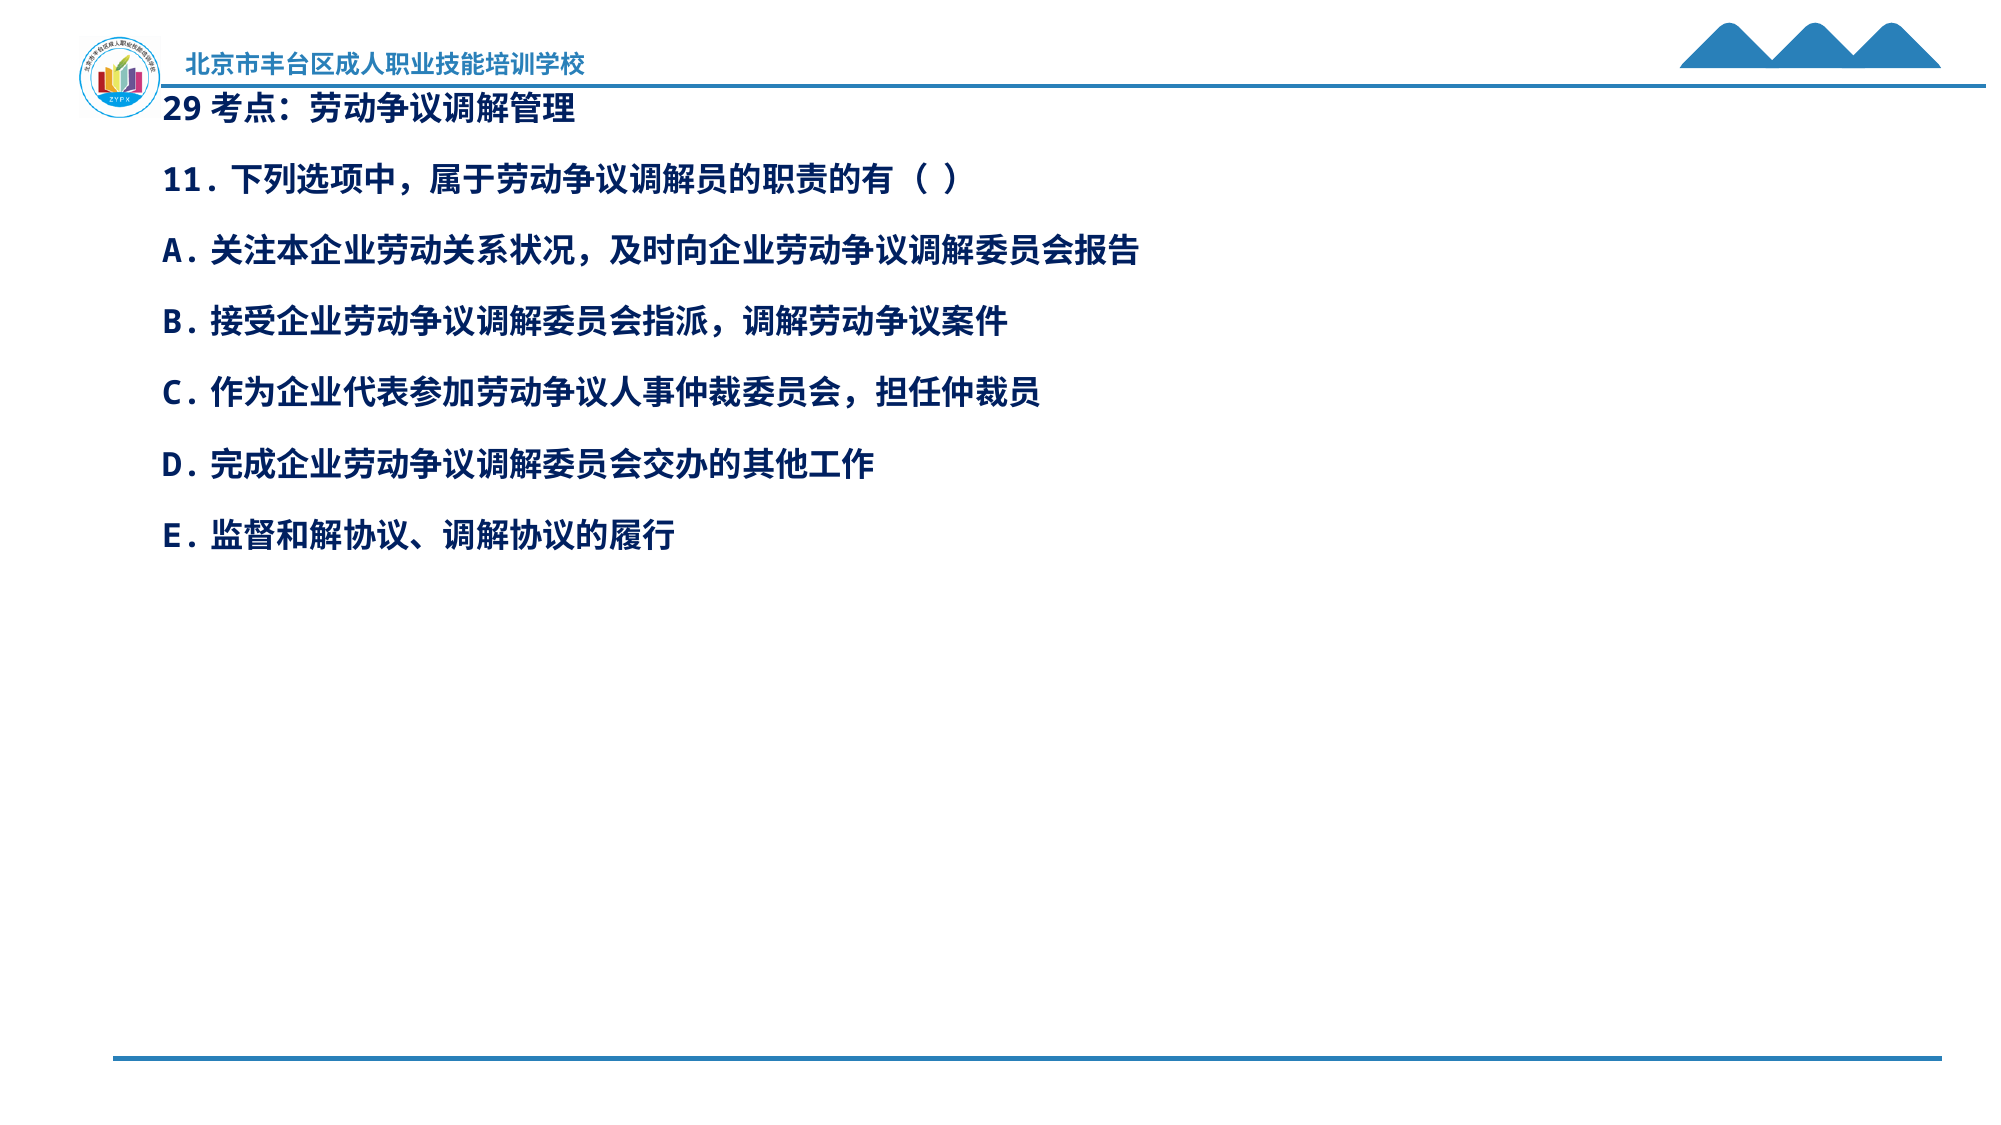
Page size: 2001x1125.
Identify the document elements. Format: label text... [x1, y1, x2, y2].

text_box [1763, 21, 1853, 70]
text_box 29考点：劳动争议调解管理 11.下列选项中，属于劳动争议调解员的职责的有（ ） A.关注本企业劳动关系状况，及时向企业劳动争议调解委员会报告 B.接受企业劳动争议调解委员会指派，调解劳动争议案件 C.作为企业代表参加劳动争议人事仲裁委员会，担任仲裁员 D.完成企业劳动争议调解委员会交办的其他工作 E.监督和解协议、调解协议的履行 [147, 86, 1965, 562]
text_box 北京市丰台区成人职业技能培训学校 [170, 40, 632, 79]
text_box 29考点：劳动争议调解管理 11.下列选项中，属于劳动争议调解员的职责的有（ ） A.关注本企业劳动关系状况，及时向企业劳动争议调解委员会报告 B.接受企业劳动争议调解委员会指派，调解劳动争议案件 C.作为企业代表参加劳动争议人事仲裁委员会，担任仲裁员 D.完成企业劳动争议调解委员会交办的其他工作 E.监督和解协议、调解协议的履行 [161, 79, 1965, 85]
picture [79, 36, 161, 118]
text_box [1677, 21, 1772, 70]
text_box [1840, 21, 1944, 70]
